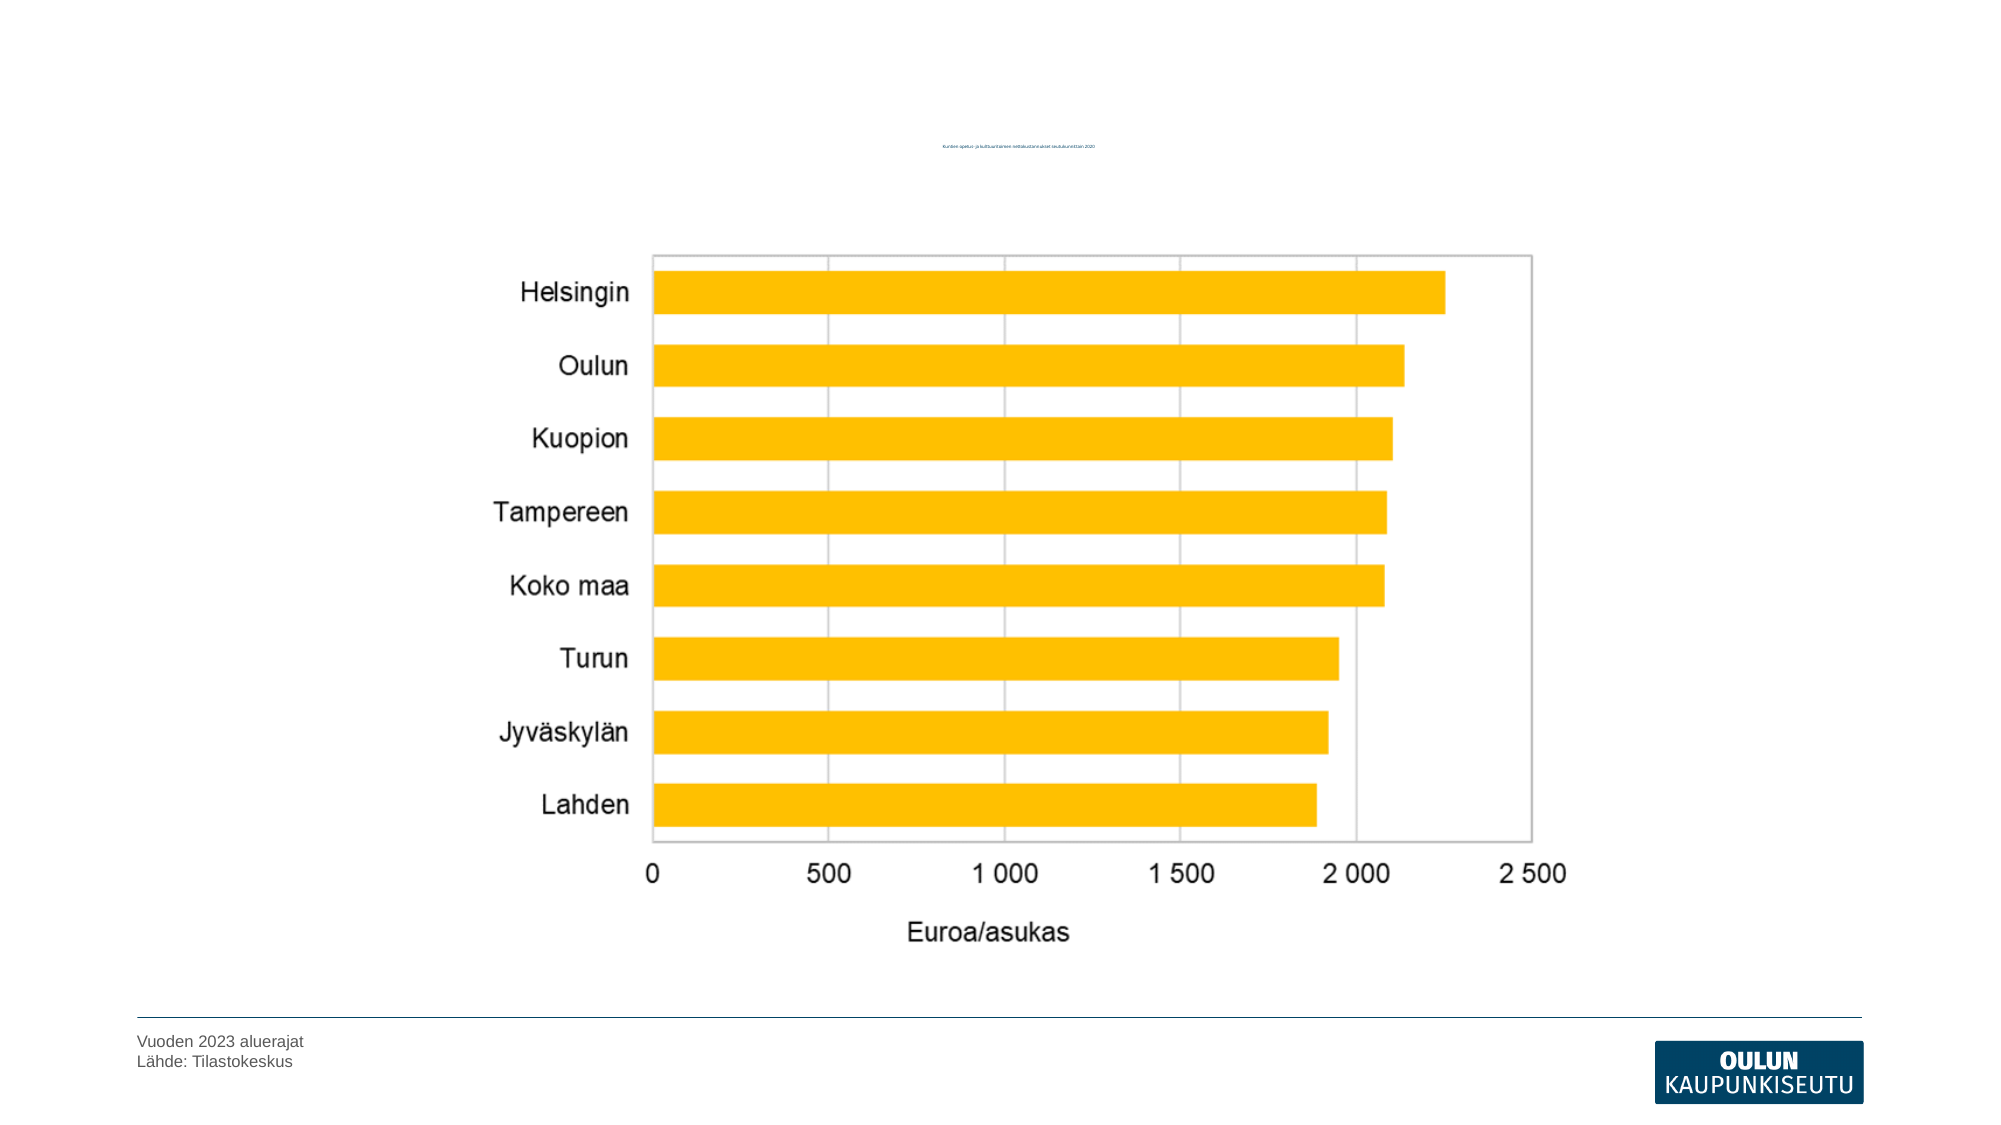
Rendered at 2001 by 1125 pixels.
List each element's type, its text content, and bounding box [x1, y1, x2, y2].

text_box Vuoden 2023 aluerajat Lähde: Tilastokeskus [122, 1023, 390, 1086]
title Kuntien opetus- ja kulttuuritoimen nettokustannukset seutukunnittain 2020 [156, 39, 1882, 257]
picture [1621, 1016, 1895, 1125]
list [389, 209, 1650, 973]
